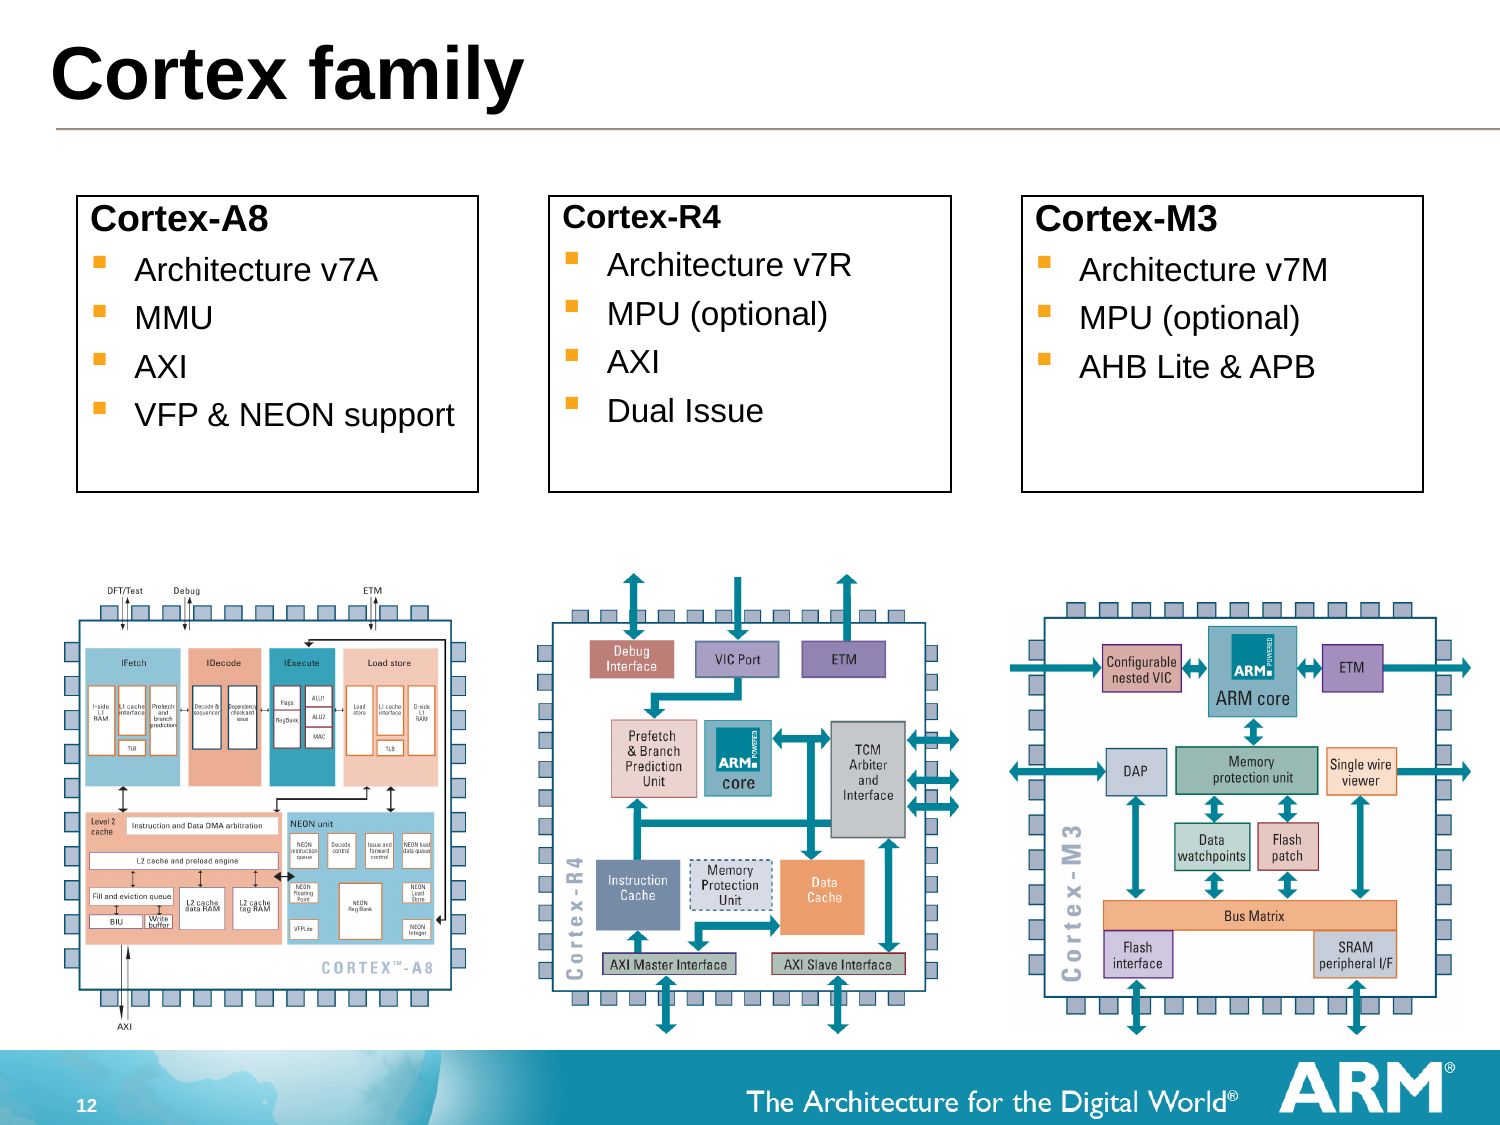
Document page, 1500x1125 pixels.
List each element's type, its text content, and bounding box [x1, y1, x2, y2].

text_box Cortex-R4 Architecture v7R MPU (optional) AXI Dual Issue [549, 196, 951, 492]
title Cortex family [35, 1, 1476, 139]
text_box Cortex-A8 Architecture v7A MMU AXI VFP & NEON support [76, 196, 479, 492]
text_box Cortex-M3 Architecture v7M MPU (optional) AHB Lite & APB [1021, 196, 1424, 492]
picture [0, 572, 1500, 1125]
